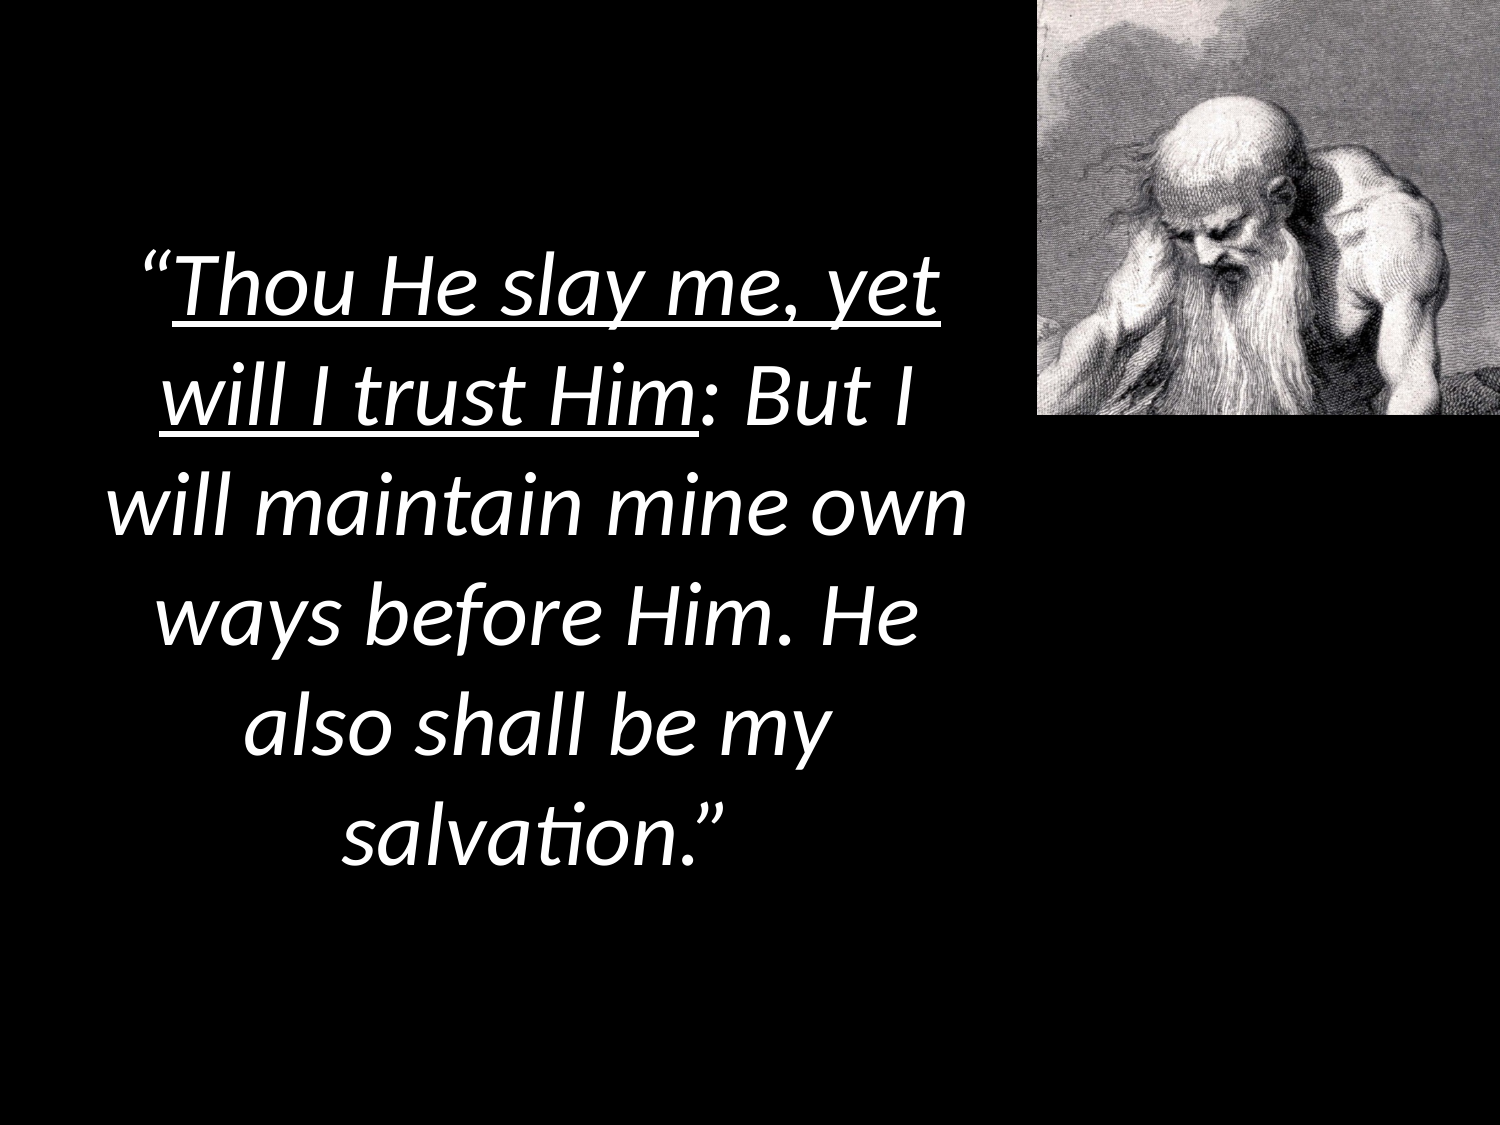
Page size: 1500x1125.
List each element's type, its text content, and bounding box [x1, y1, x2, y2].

title “Thou He slay me, yet will I trust Him: But I will maintain mine own ways before Him. He also shall be my salvation.” [75, 45, 1000, 1063]
picture [1037, 0, 1500, 415]
